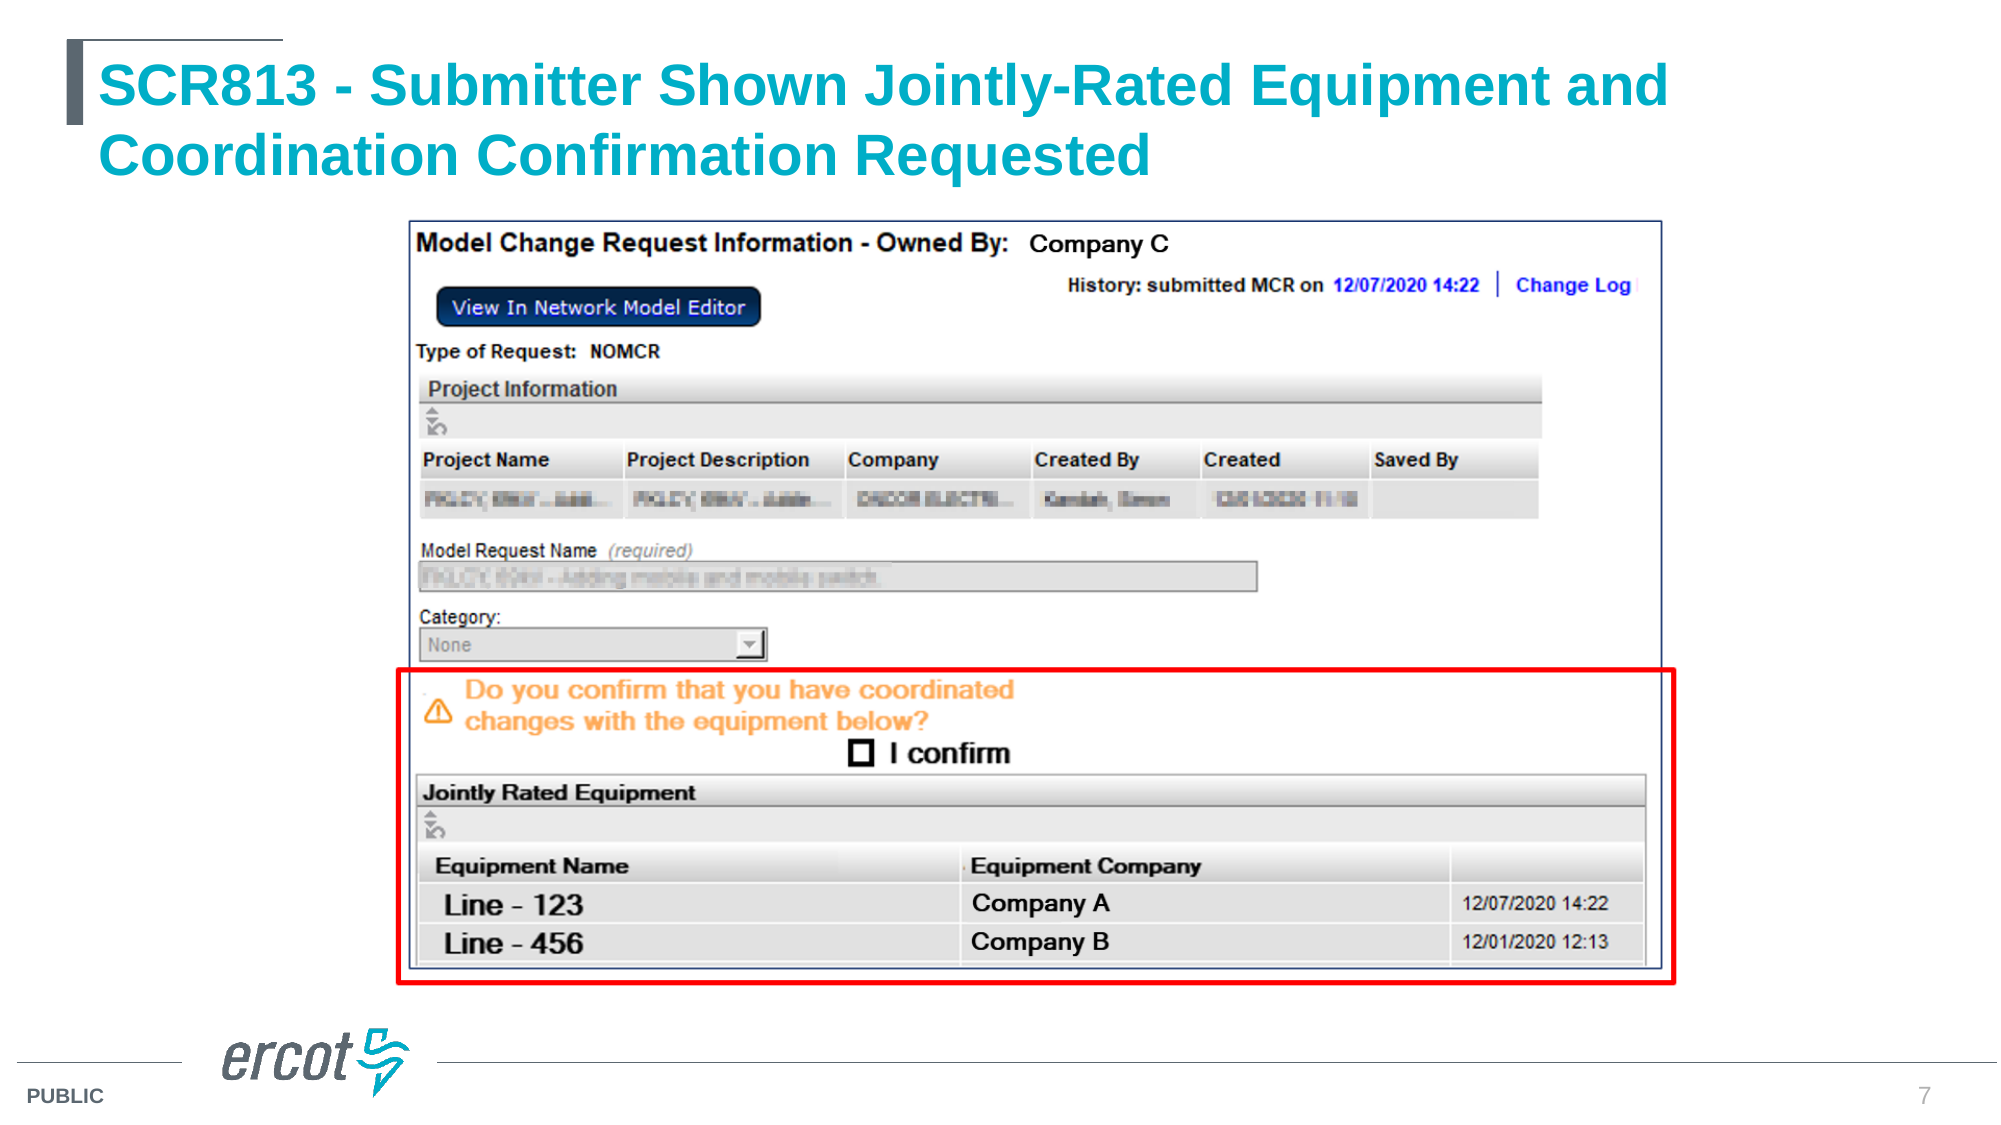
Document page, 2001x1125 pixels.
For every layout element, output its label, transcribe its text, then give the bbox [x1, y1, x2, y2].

picture [374, 199, 1693, 1002]
title SCR813 - Submitter Shown Jointly-Rated Equipment and Coordination Confirmation Requested [83, 39, 1934, 125]
slide_number 7 [1866, 1076, 1984, 1113]
picture [218, 1024, 413, 1100]
